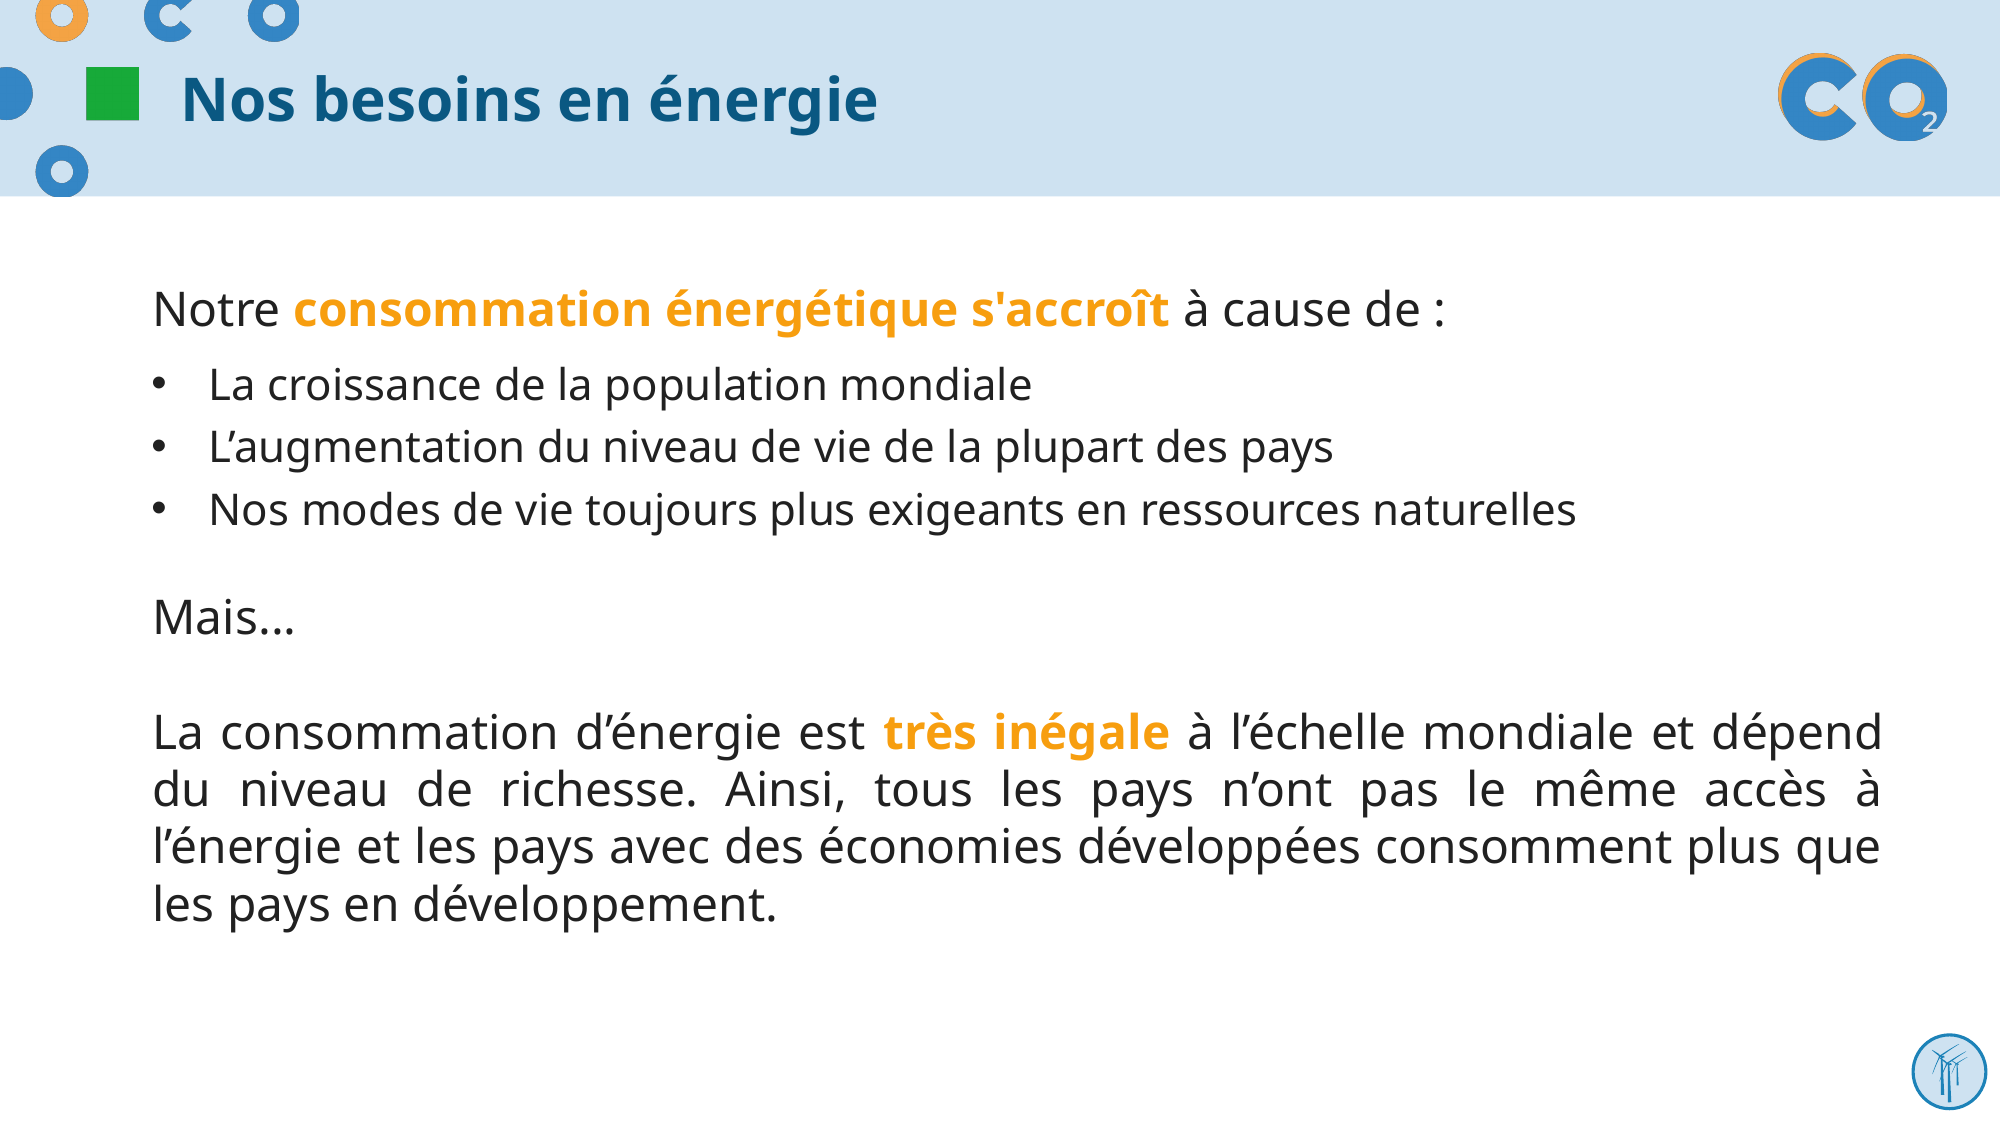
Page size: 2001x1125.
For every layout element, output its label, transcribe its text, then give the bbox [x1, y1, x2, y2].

picture [0, 0, 299, 197]
title Nos besoins en énergie [165, 16, 1667, 178]
picture [1778, 53, 1947, 141]
list Notre consommation énergétique s'accroît à cause de : La croissance de la population mondiale L’augmentation du niveau de vie de la plupart des pays Nos modes de vie toujours plus exigeants en ressources naturelles Mais... La consommation d’énergie est très inégale à l’échelle mondiale et dépend du niveau de richesse. Ainsi, tous les pays n’ont pas le même accès à l’énergie et les pays avec des économies développées consomment plus que les pays en développement. [99, 270, 1900, 864]
